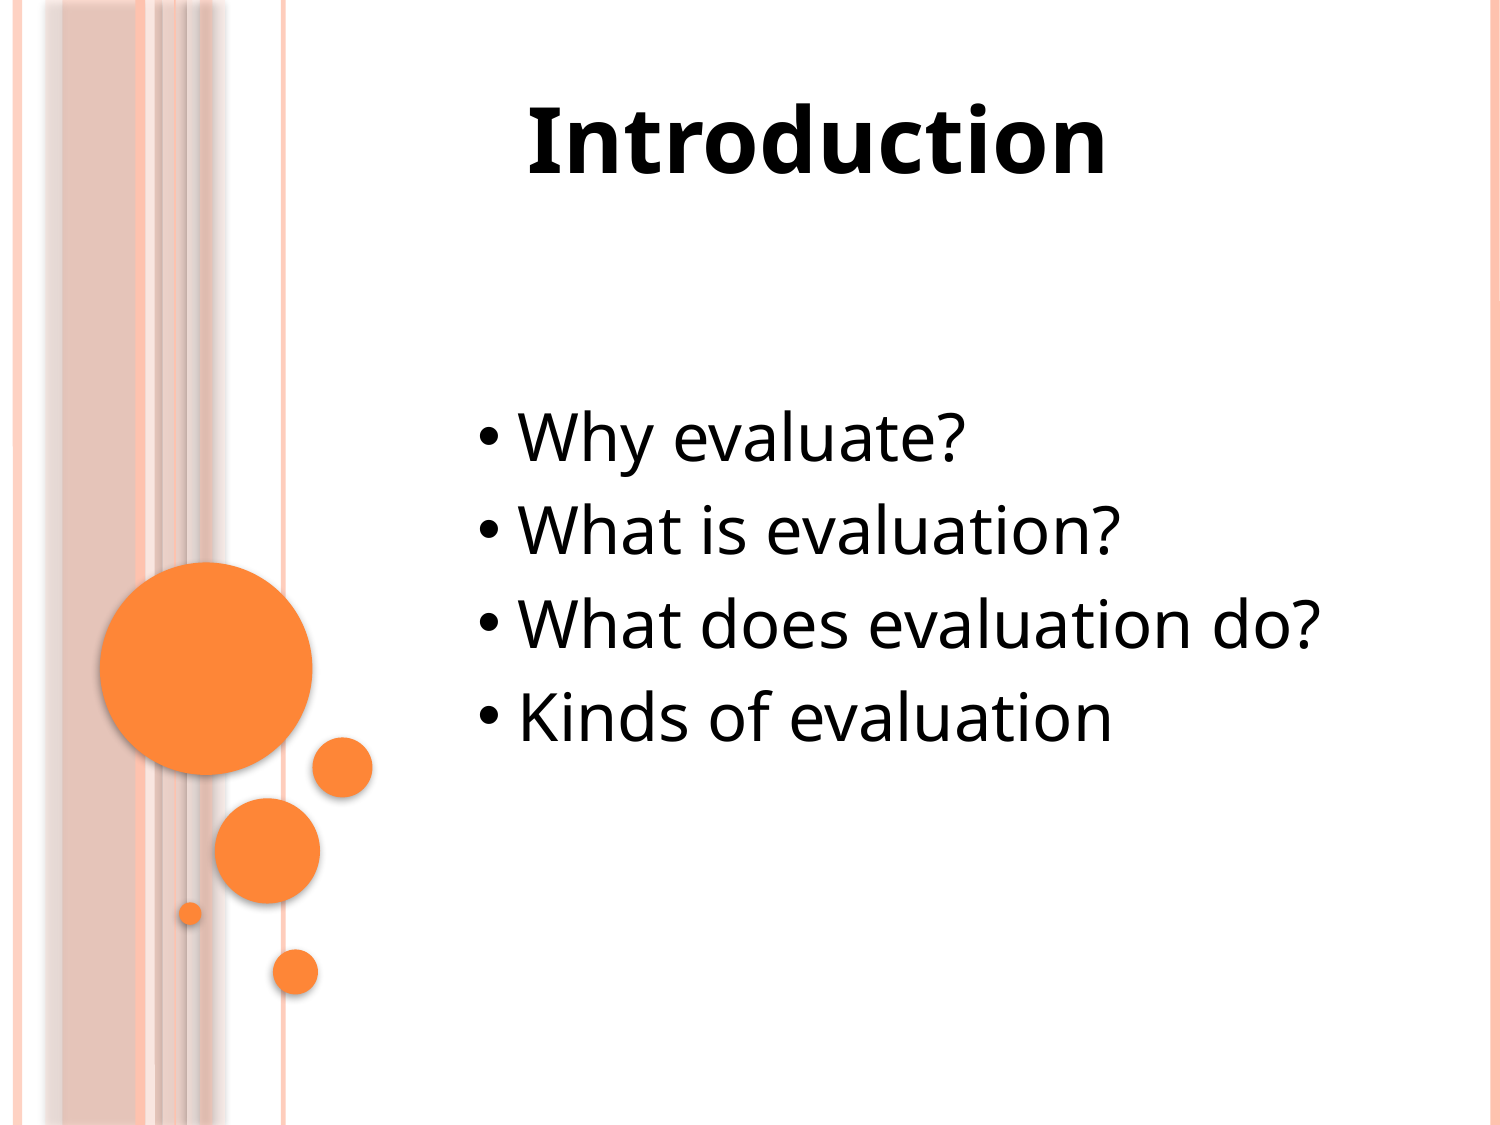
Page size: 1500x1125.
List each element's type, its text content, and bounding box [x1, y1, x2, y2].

text_box Introduction [200, 74, 1438, 200]
text_box Why evaluate? What is evaluation? What does evaluation do? Kinds of evaluation [462, 387, 1500, 763]
